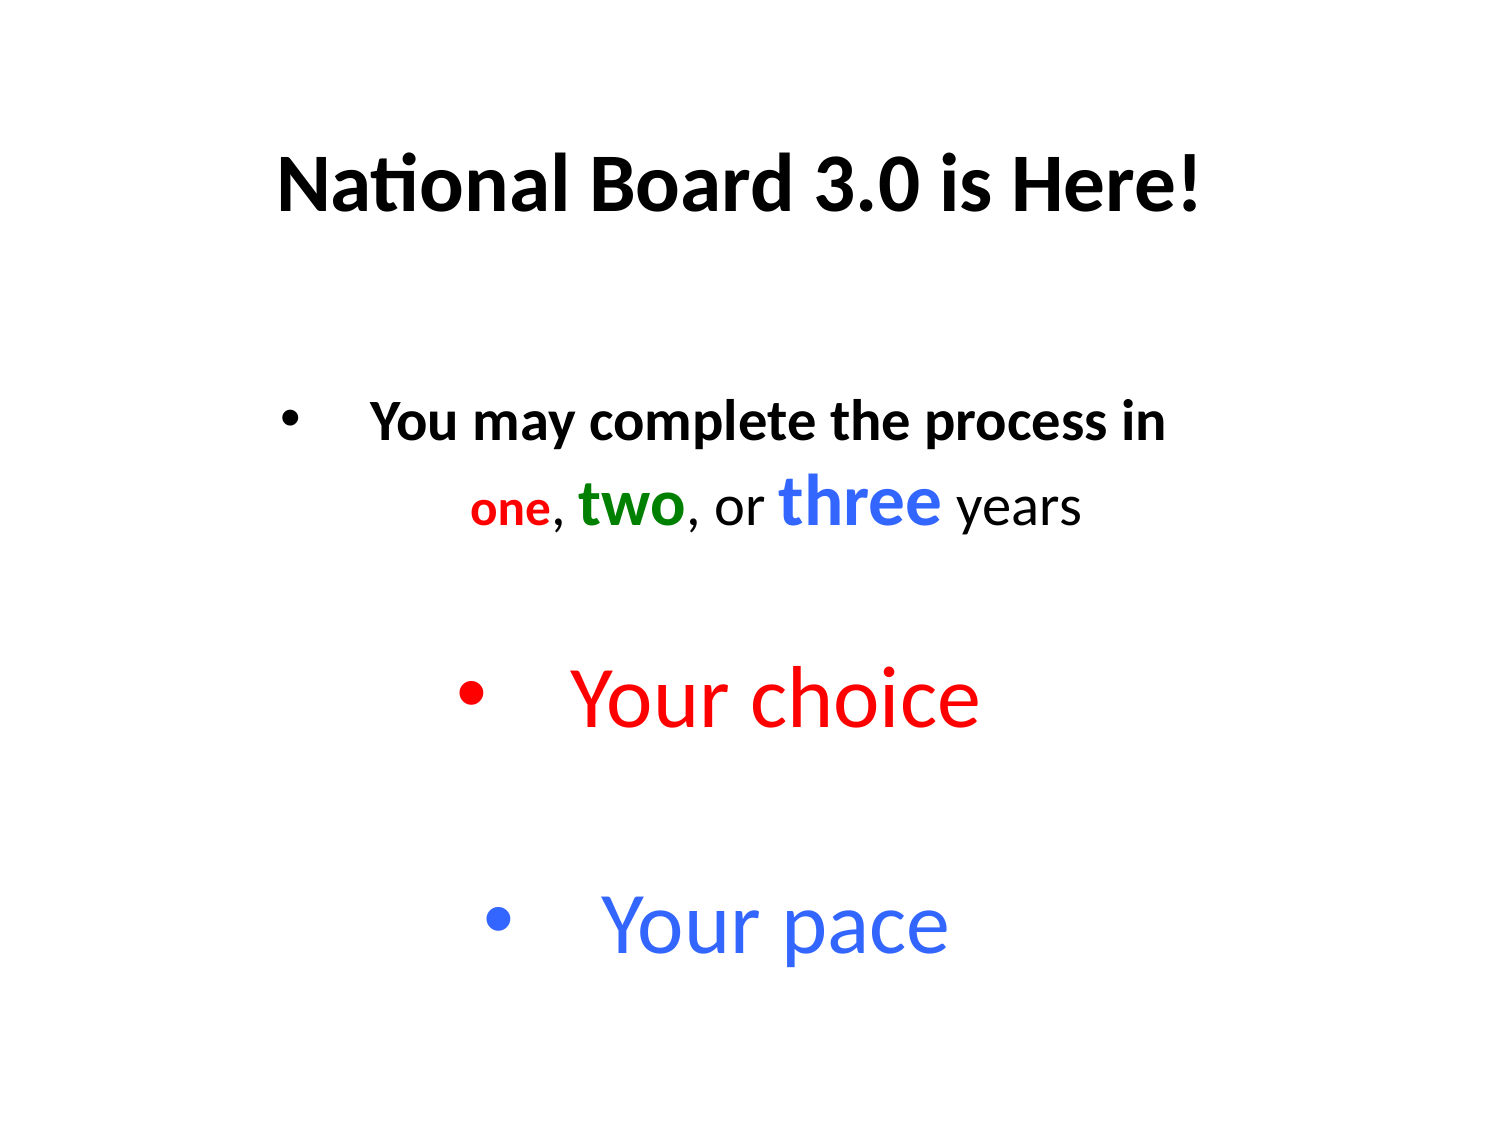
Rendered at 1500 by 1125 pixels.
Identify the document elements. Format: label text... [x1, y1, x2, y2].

list You may complete the process in one, two, or three years Your choice Your pace [49, 374, 1450, 982]
list National Board 3.0 is Here! [49, 120, 1450, 269]
